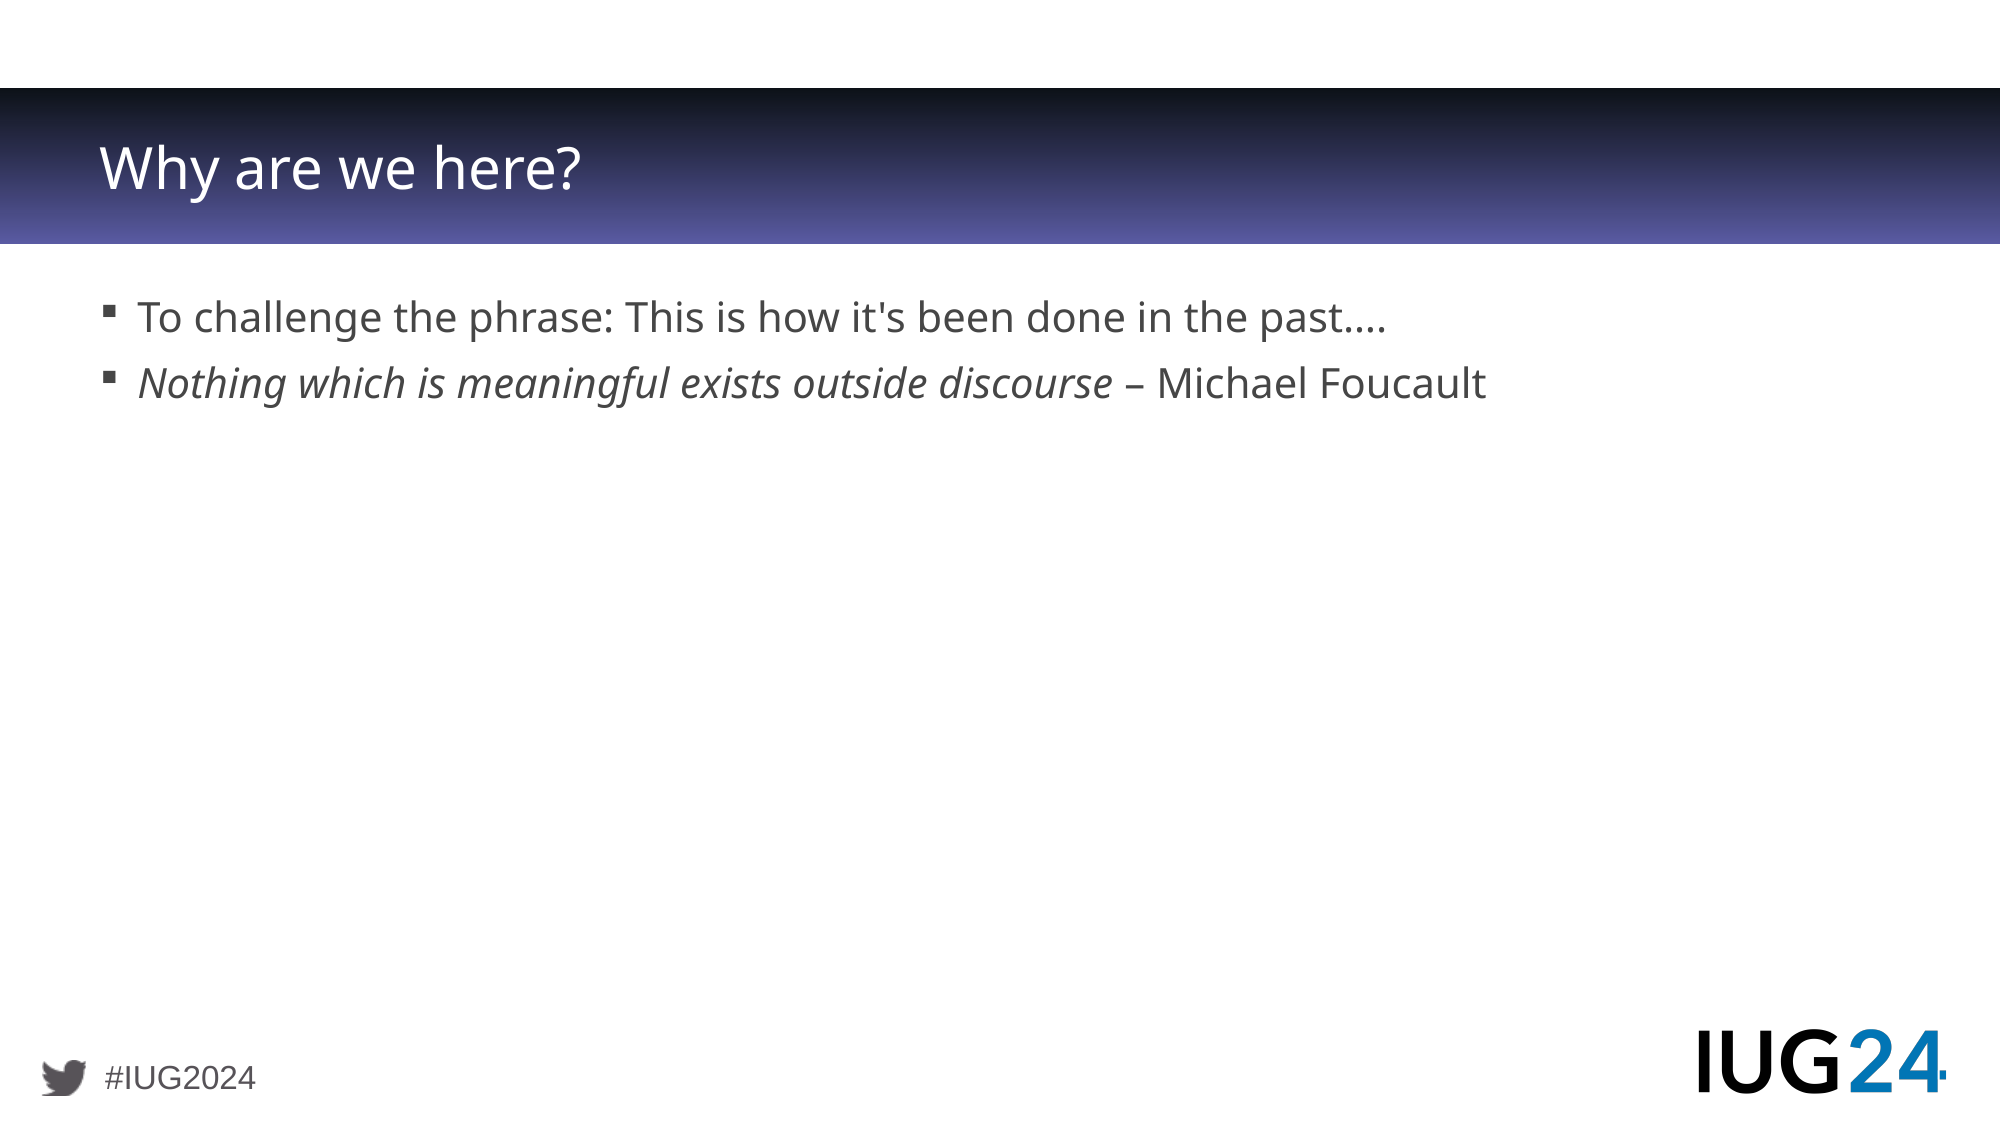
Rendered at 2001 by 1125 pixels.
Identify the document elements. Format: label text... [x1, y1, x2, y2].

title Why are we here? [84, 110, 1903, 232]
list To challenge the phrase: This is how it's been done in the past…. Nothing which is meaningful exists outside discourse – Michael Foucault [84, 289, 1903, 1014]
picture [1691, 1022, 1957, 1107]
